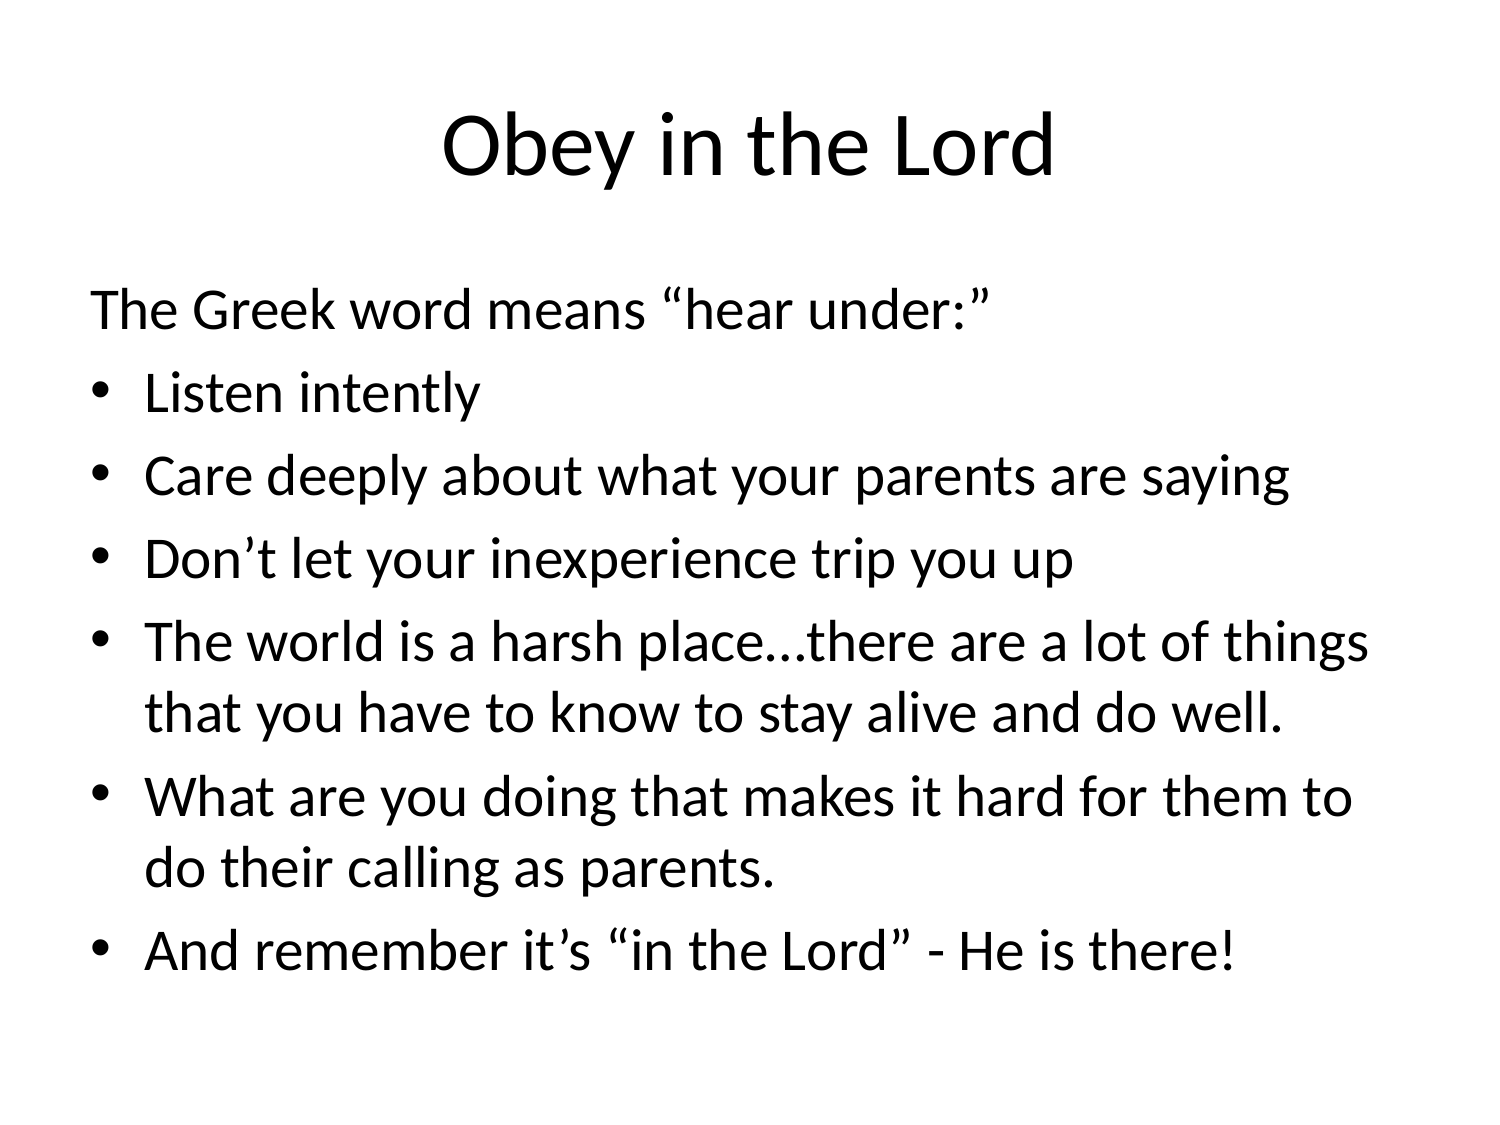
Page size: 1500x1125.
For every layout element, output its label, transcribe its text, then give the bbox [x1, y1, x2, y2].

list The Greek word means “hear under:” Listen intently Care deeply about what your parents are saying Don’t let your inexperience trip you up The world is a harsh place…there are a lot of things that you have to know to stay alive and do well. What are you doing that makes it hard for them to do their calling as parents. And remember it’s “in the Lord” - He is there! [75, 262, 1425, 1044]
title Obey in the Lord [75, 45, 1425, 233]
